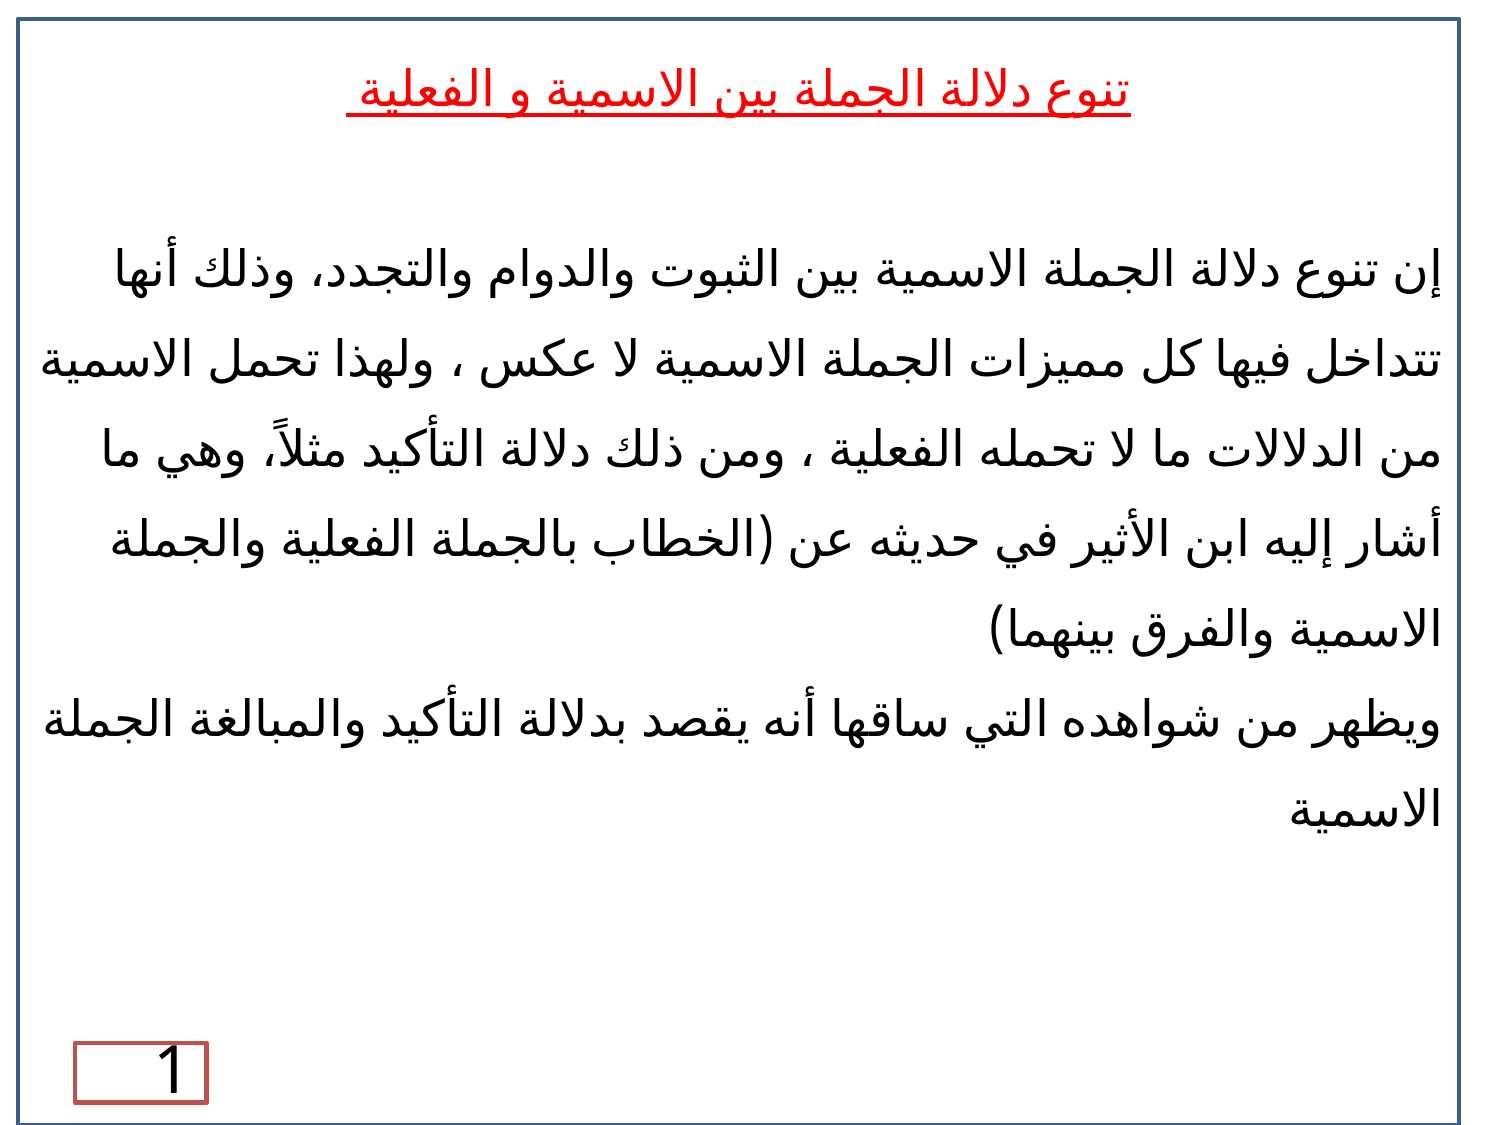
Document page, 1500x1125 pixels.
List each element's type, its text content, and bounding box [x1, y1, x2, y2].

text_box تنوع دلالة الجملة بين الاسمية و الفعلية إن تنوع دلالة الجملة الاسمية بين الثبوت والدوام والتجدد، وذلك أنها تتداخل فيها كل مميزات الجملة الاسمية لا عكس ، ولهذا تحمل الاسمية من الدلالات ما لا تحمله الفعلية ، ومن ذلك دلالة التأكيد مثلاً، وهي ما أشار إليه ابن الأثير في حديثه عن (الخطاب بالجملة الفعلية والجملة الاسمية والفرق بينهما) ويظهر من شواهده التي ساقها أنه يقصد بدلالة التأكيد والمبالغة الجملة الاسمية [16, 17, 1461, 1125]
slide_number 1 [73, 1041, 209, 1105]
